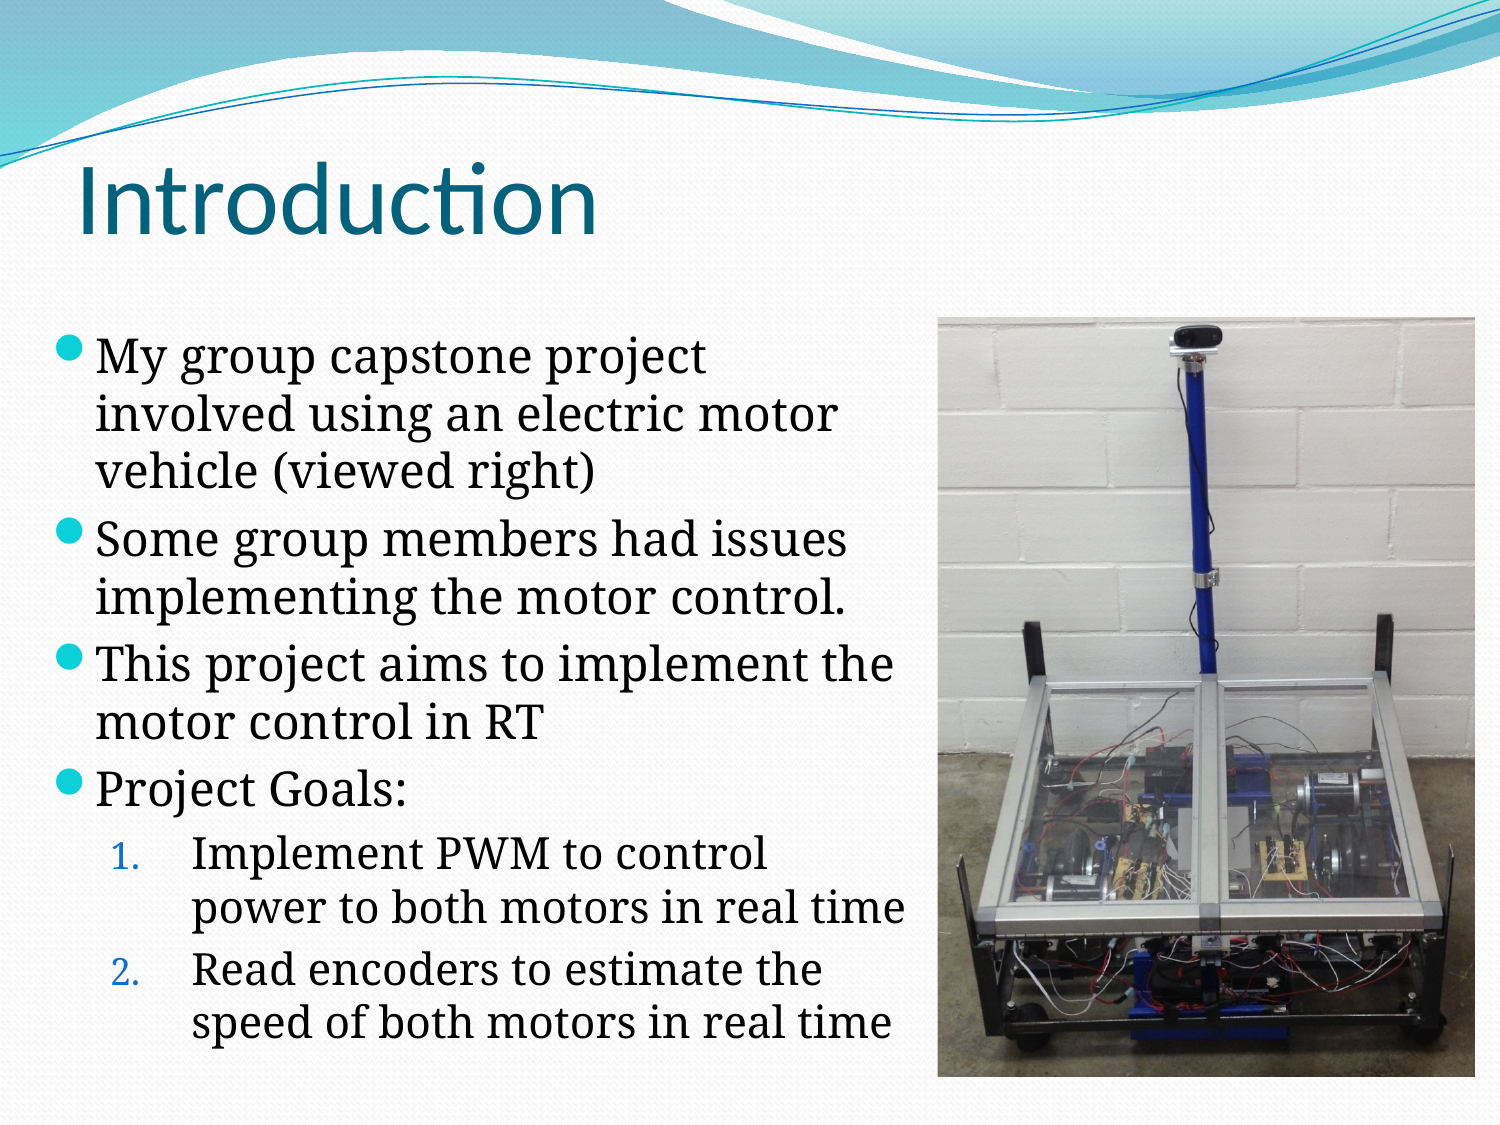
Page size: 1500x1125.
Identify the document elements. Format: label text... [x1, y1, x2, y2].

title Introduction [75, 115, 1425, 263]
list My group capstone project involved using an electric motor vehicle (viewed right) Some group members had issues implementing the motor control. This project aims to implement the motor control in RT Project Goals: Implement PWM to control power to both motors in real time Read encoders to estimate the speed of both motors in real time [37, 317, 925, 1075]
picture [937, 317, 1476, 1077]
